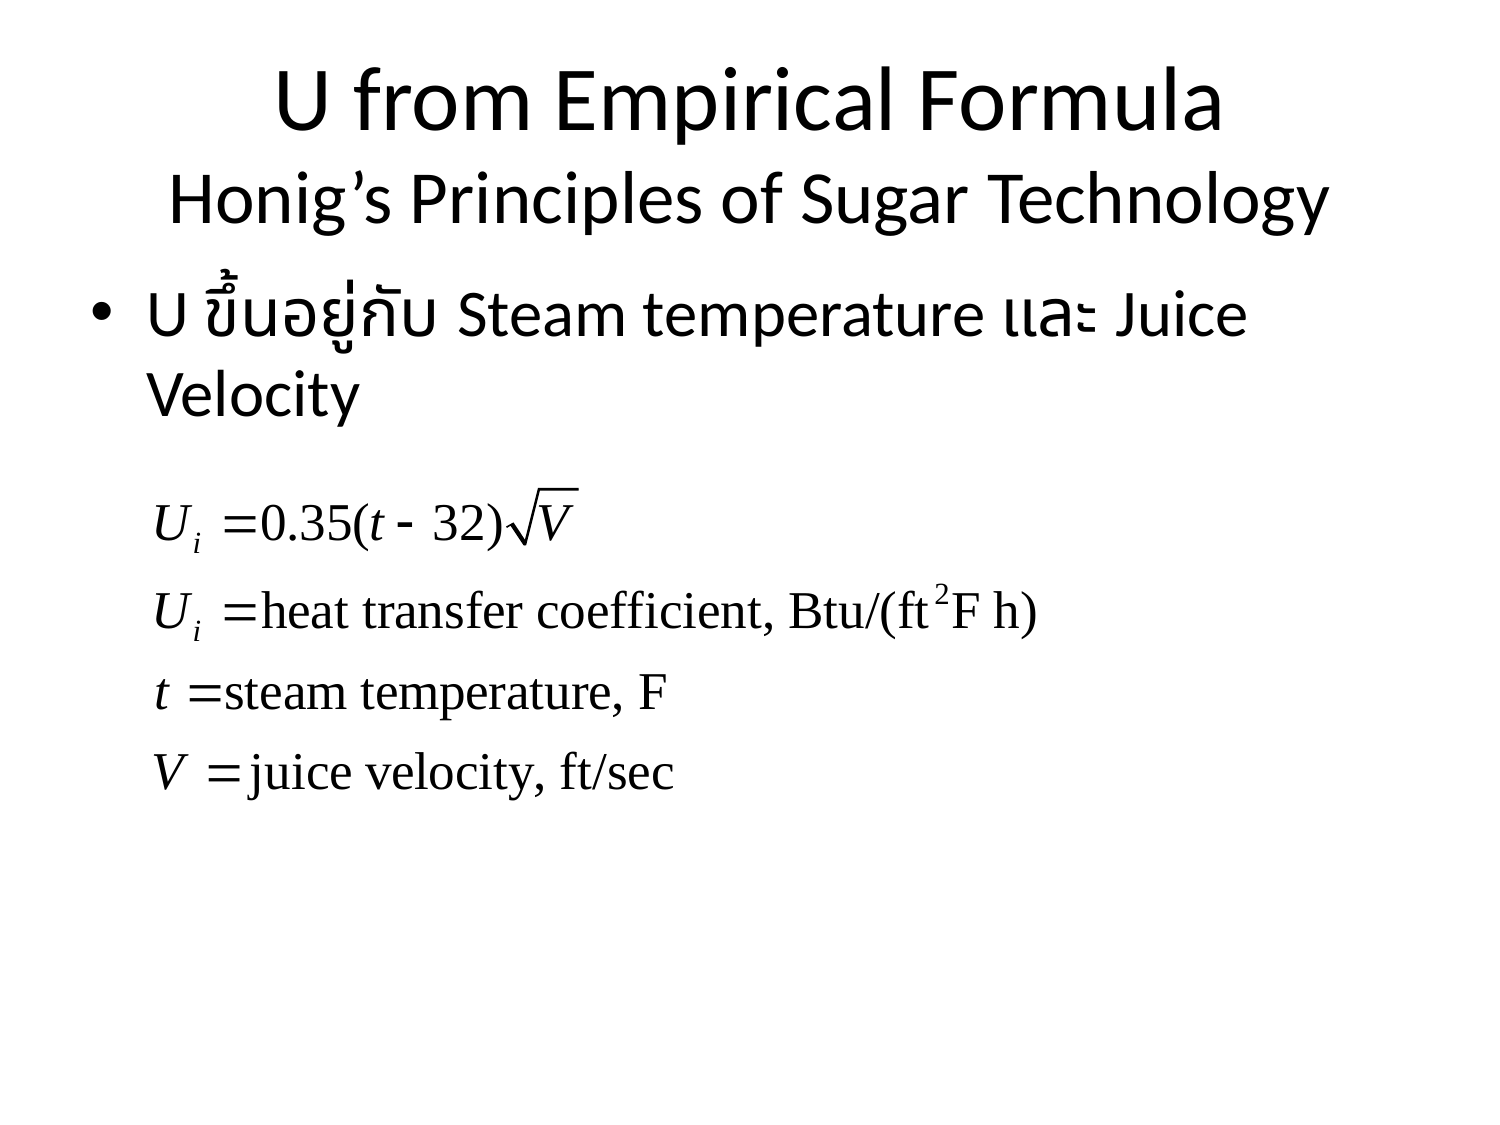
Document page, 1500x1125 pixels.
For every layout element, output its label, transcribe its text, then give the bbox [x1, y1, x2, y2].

list U ขึ้นอยู่กับ Steam temperature และ Juice Velocity [74, 262, 1426, 458]
title U from Empirical Formula Honig’s Principles of Sugar Technology [74, 44, 1426, 233]
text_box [147, 475, 1048, 813]
